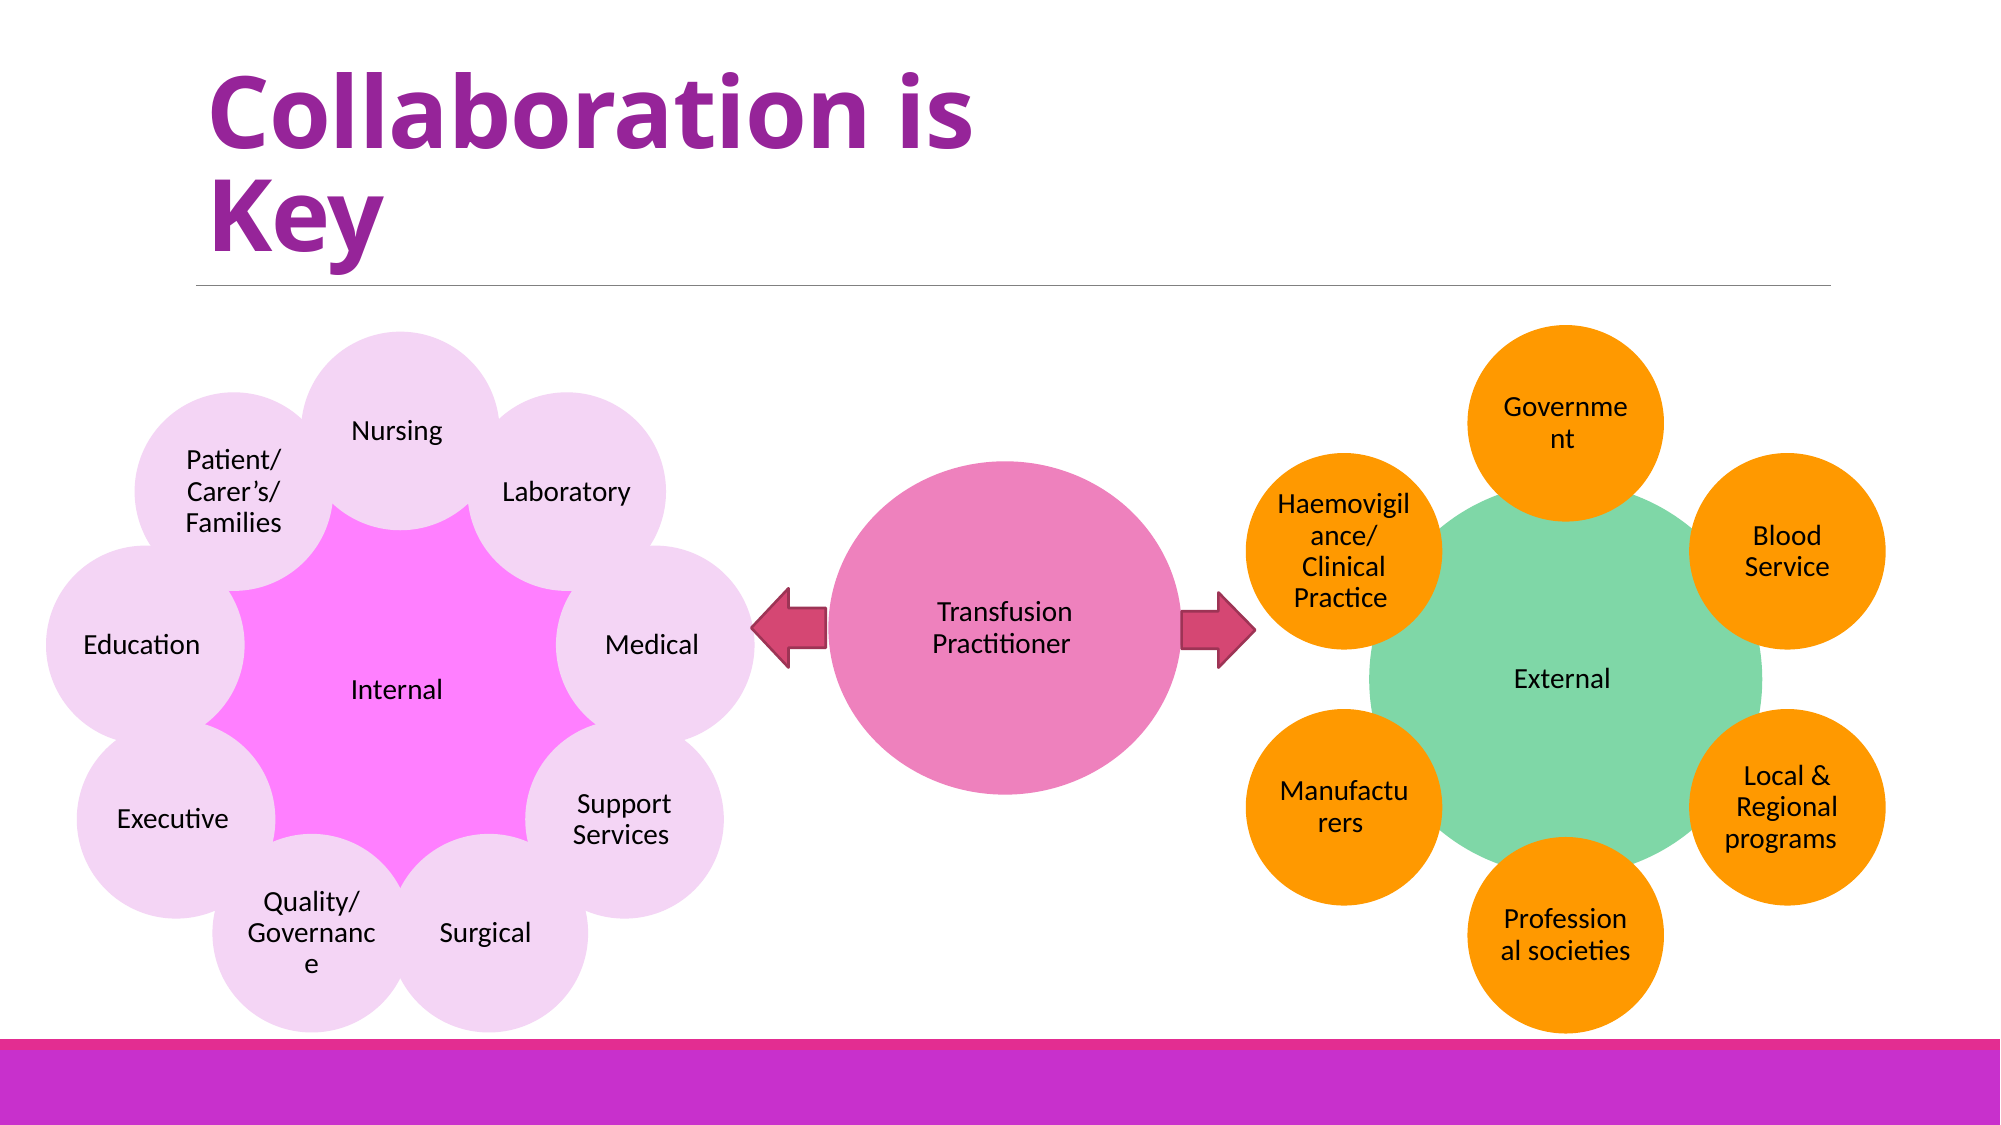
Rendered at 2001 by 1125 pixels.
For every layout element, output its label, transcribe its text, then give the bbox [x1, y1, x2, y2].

text_box [765, 587, 824, 669]
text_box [827, 460, 1183, 796]
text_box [1210, 324, 1921, 1035]
text_box [1189, 609, 1208, 651]
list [45, 327, 756, 1037]
title Collaboration is Key [191, 66, 1062, 279]
